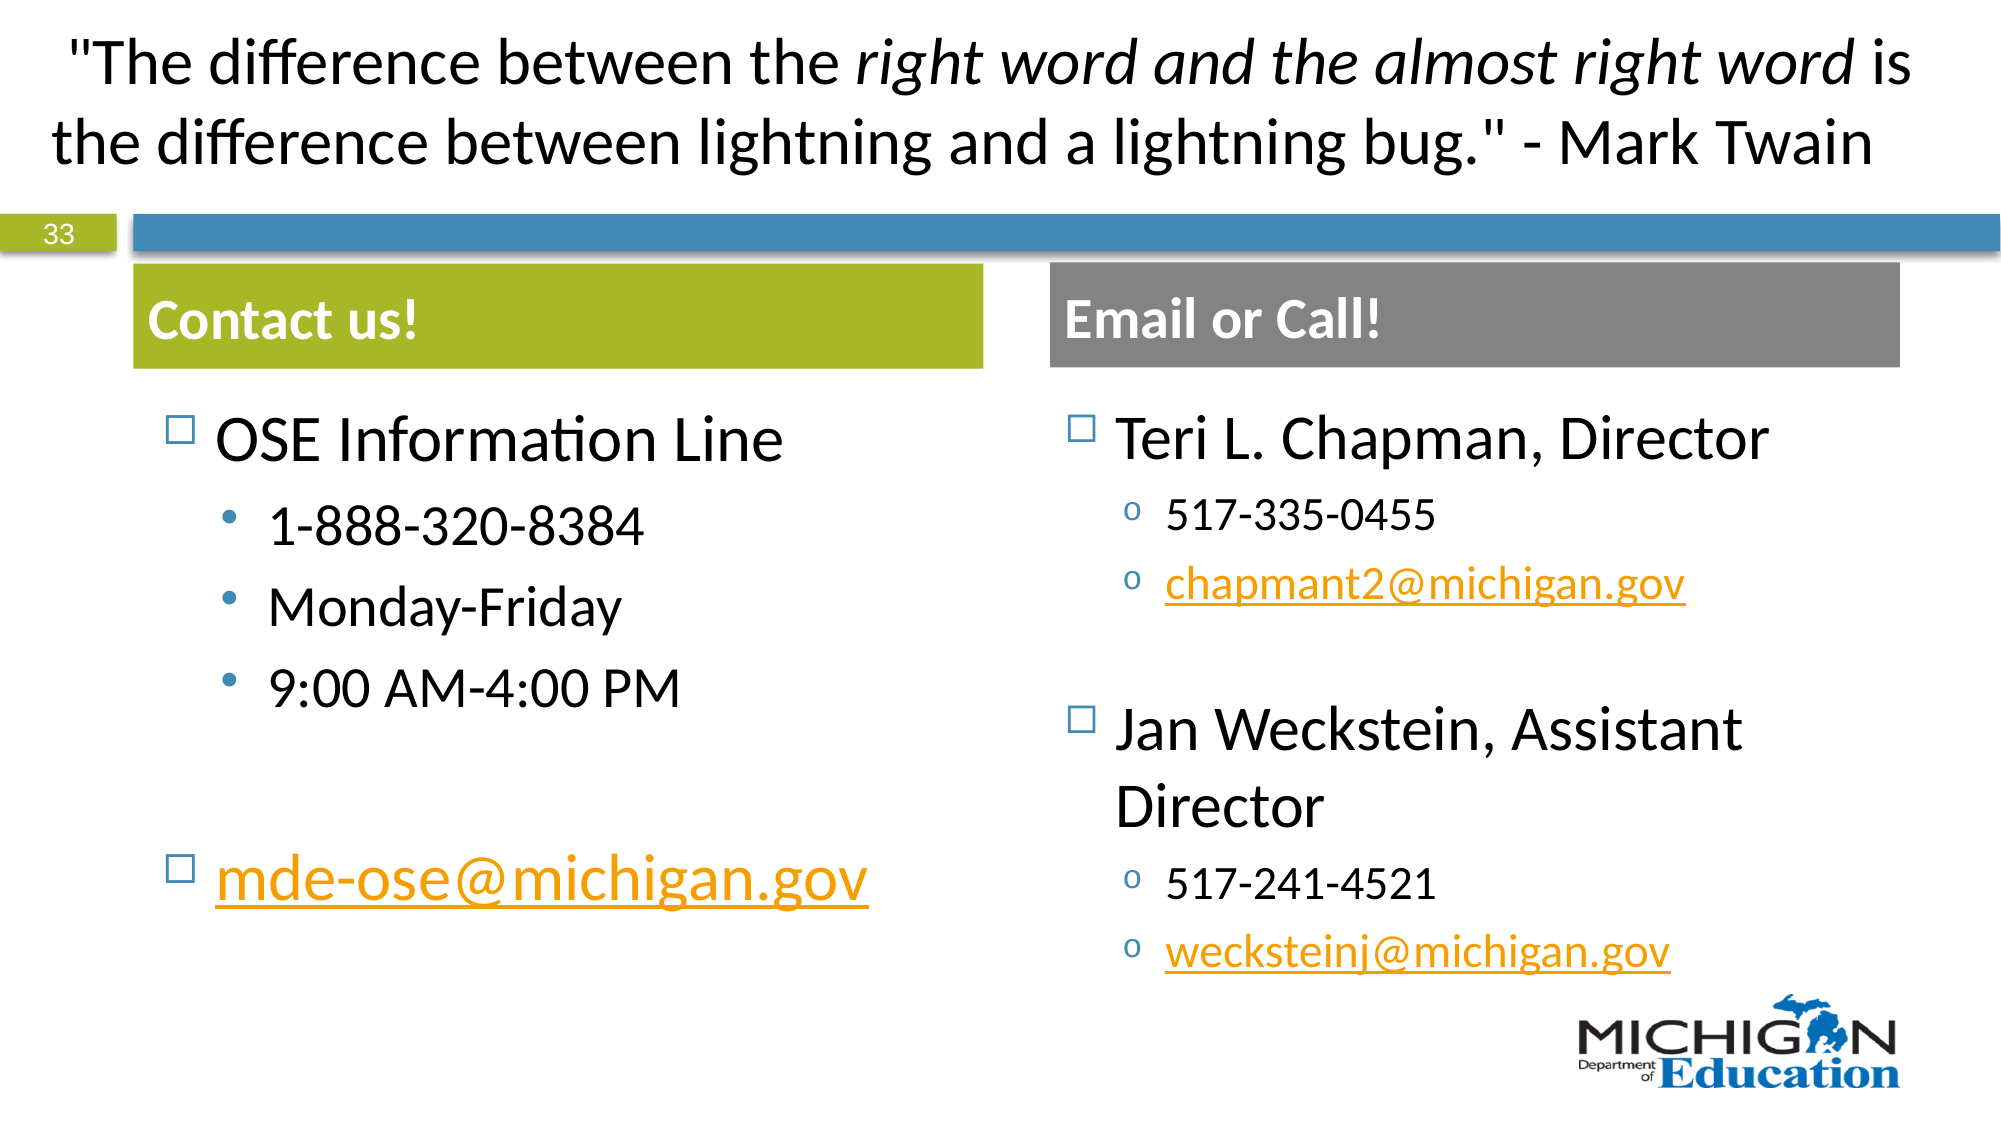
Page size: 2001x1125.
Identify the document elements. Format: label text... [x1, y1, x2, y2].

title "The difference between the right word and the almost right word is the difference between lightning and a lightning bug." - Mark Twain [51, 17, 1925, 180]
list Email or Call! [1050, 262, 1900, 368]
list OSE Information Line 1-888-320-8384 Monday-Friday 9:00 AM-4:00 PM mde-ose@michigan.gov [147, 387, 969, 1094]
list Teri L. Chapman, Director 517-335-0455 chapmant2@michigan.gov Jan Weckstein, Assistant Director 517-241-4521 wecksteinj@michigan.gov [1050, 387, 1900, 991]
list Contact us! [133, 263, 984, 369]
slide_number 33 [1, 213, 117, 252]
picture [1579, 994, 1900, 1088]
